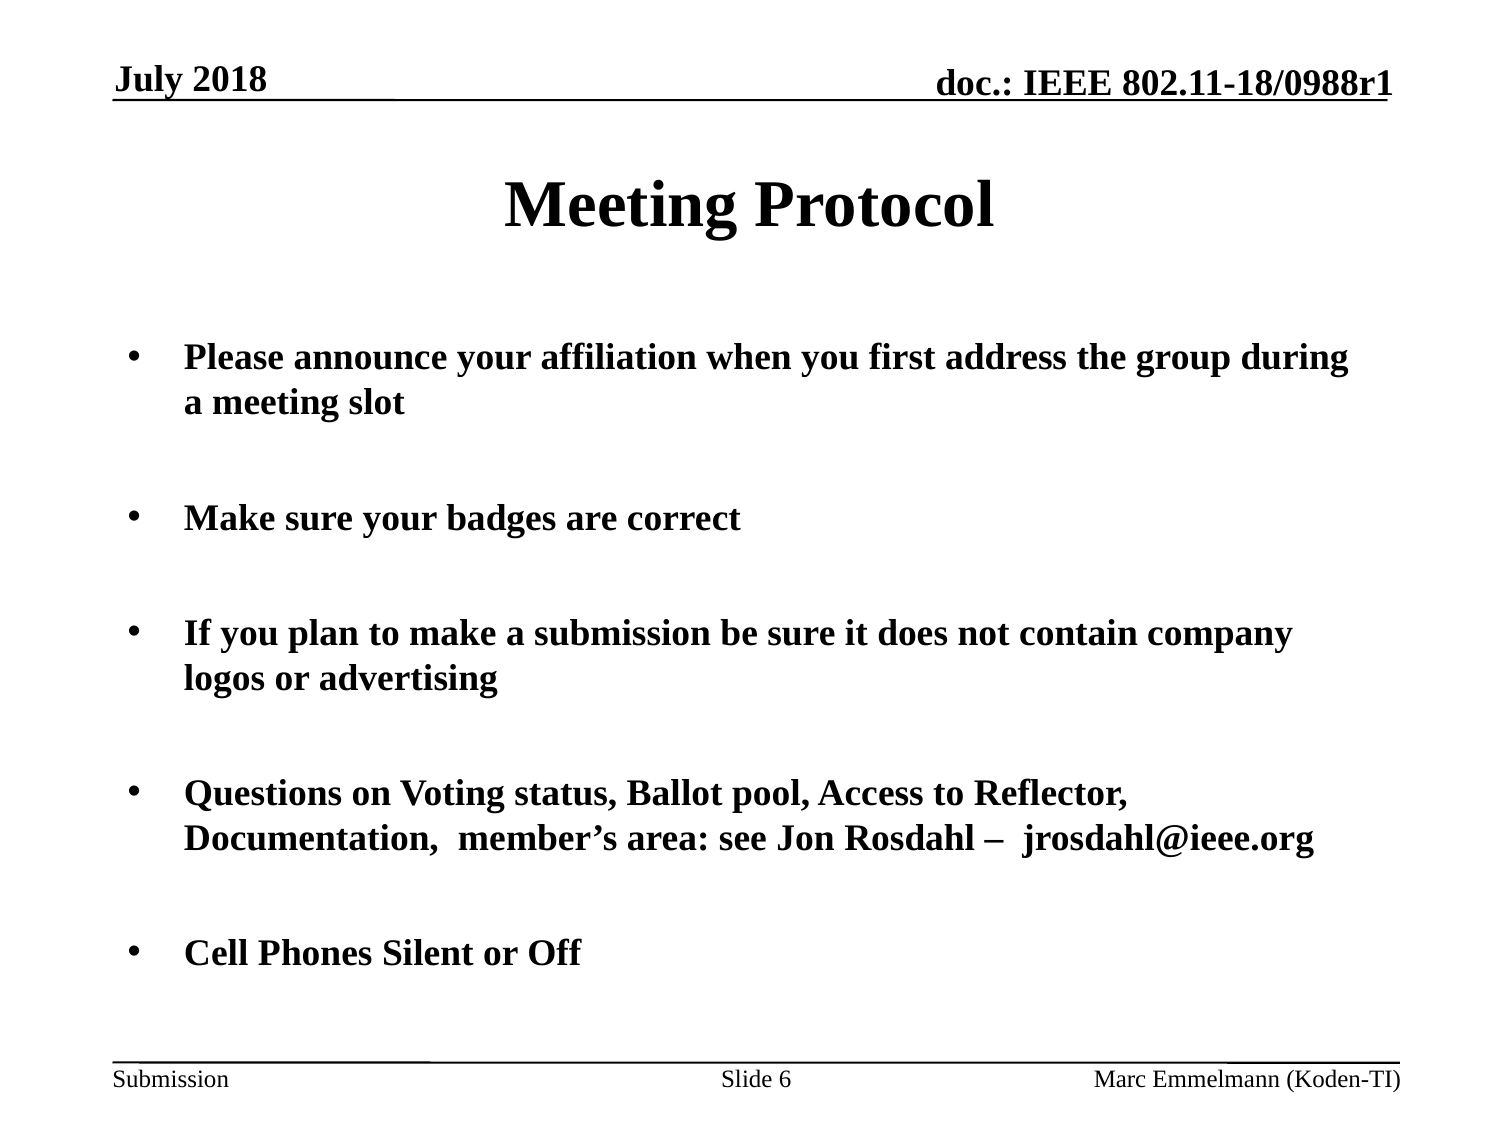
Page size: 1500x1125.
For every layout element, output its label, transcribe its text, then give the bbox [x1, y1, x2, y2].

title Meeting Protocol [112, 112, 1388, 288]
slide_number Slide 6 [712, 1061, 800, 1123]
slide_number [114, 54, 423, 100]
footer Marc Emmelmann (Koden-TI) [878, 1061, 1402, 1093]
list Please announce your affiliation when you first address the group during a meeting slot Make sure your badges are correct If you plan to make a submission be sure it does not contain company logos or advertising Questions on Voting status, Ballot pool, Access to Reflector, Documentation, member’s area: see Jon Rosdahl – jrosdahl@ieee.org Cell Phones Silent or Off [112, 324, 1388, 1000]
